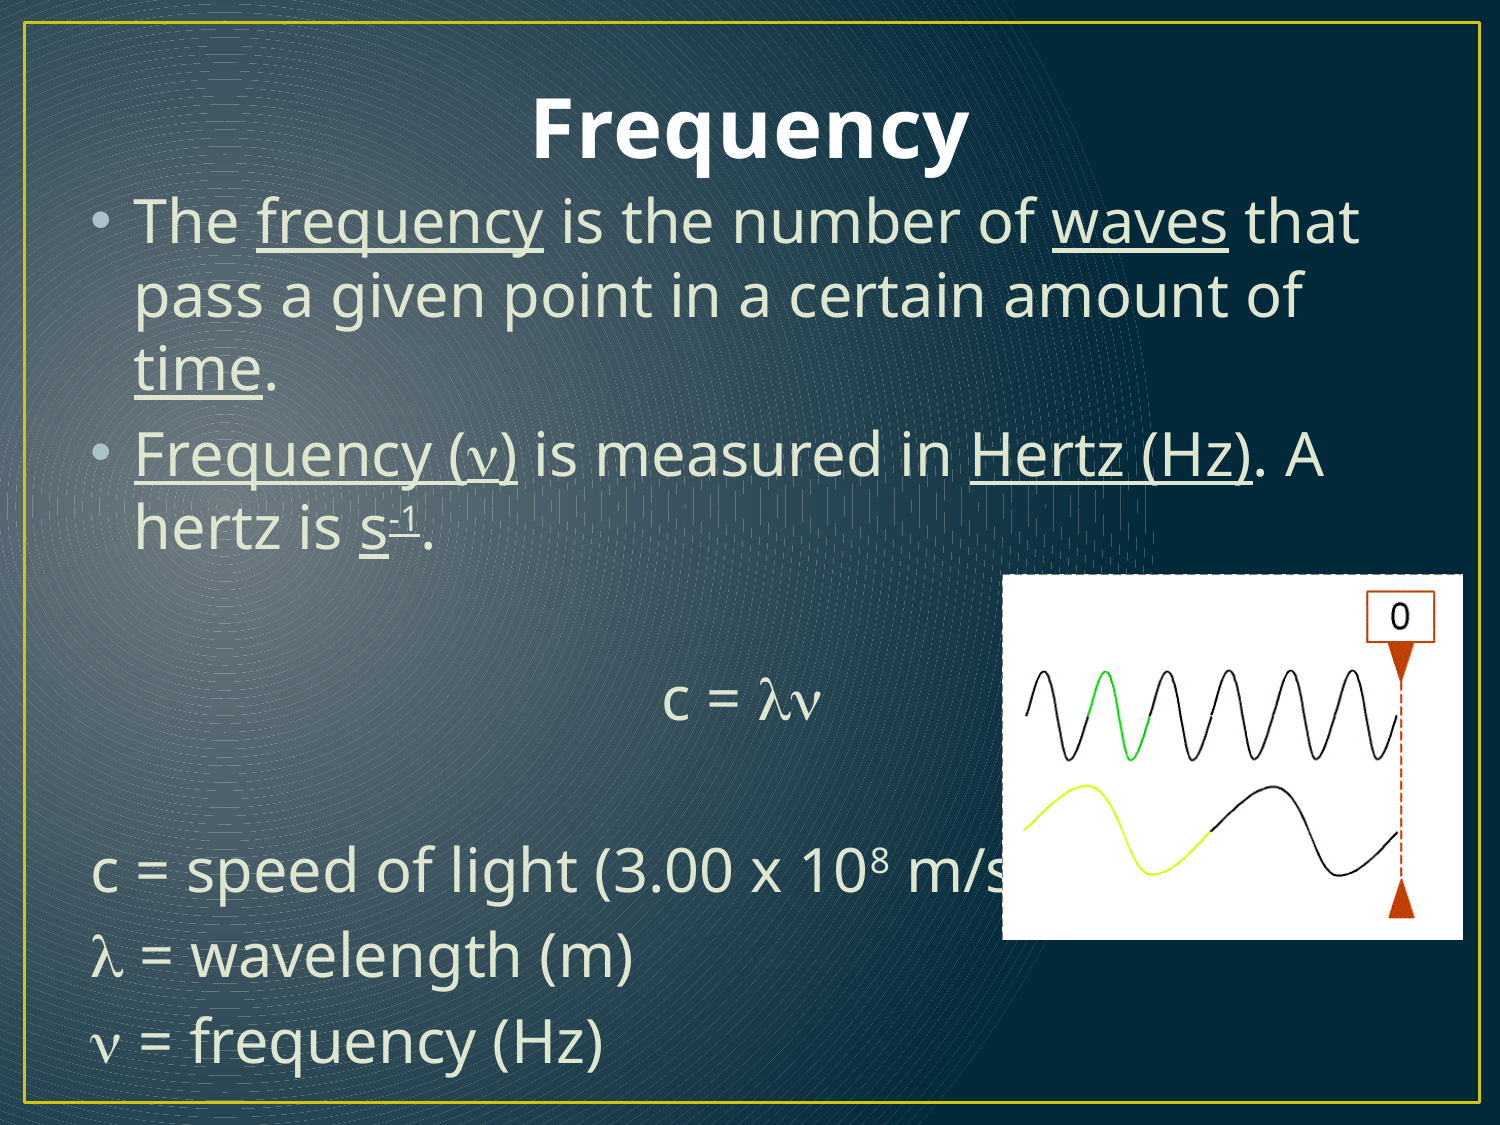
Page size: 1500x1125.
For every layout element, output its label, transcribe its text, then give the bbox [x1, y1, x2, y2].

list The frequency is the number of waves that pass a given point in a certain amount of time. Frequency (n) is measured in Hertz (Hz). A hertz is s-1. c = ln c = speed of light (3.00 x 108 m/s) l = wavelength (m) n = frequency (Hz) [75, 174, 1425, 1088]
title Frequency [75, 50, 1425, 174]
picture [1001, 574, 1462, 941]
